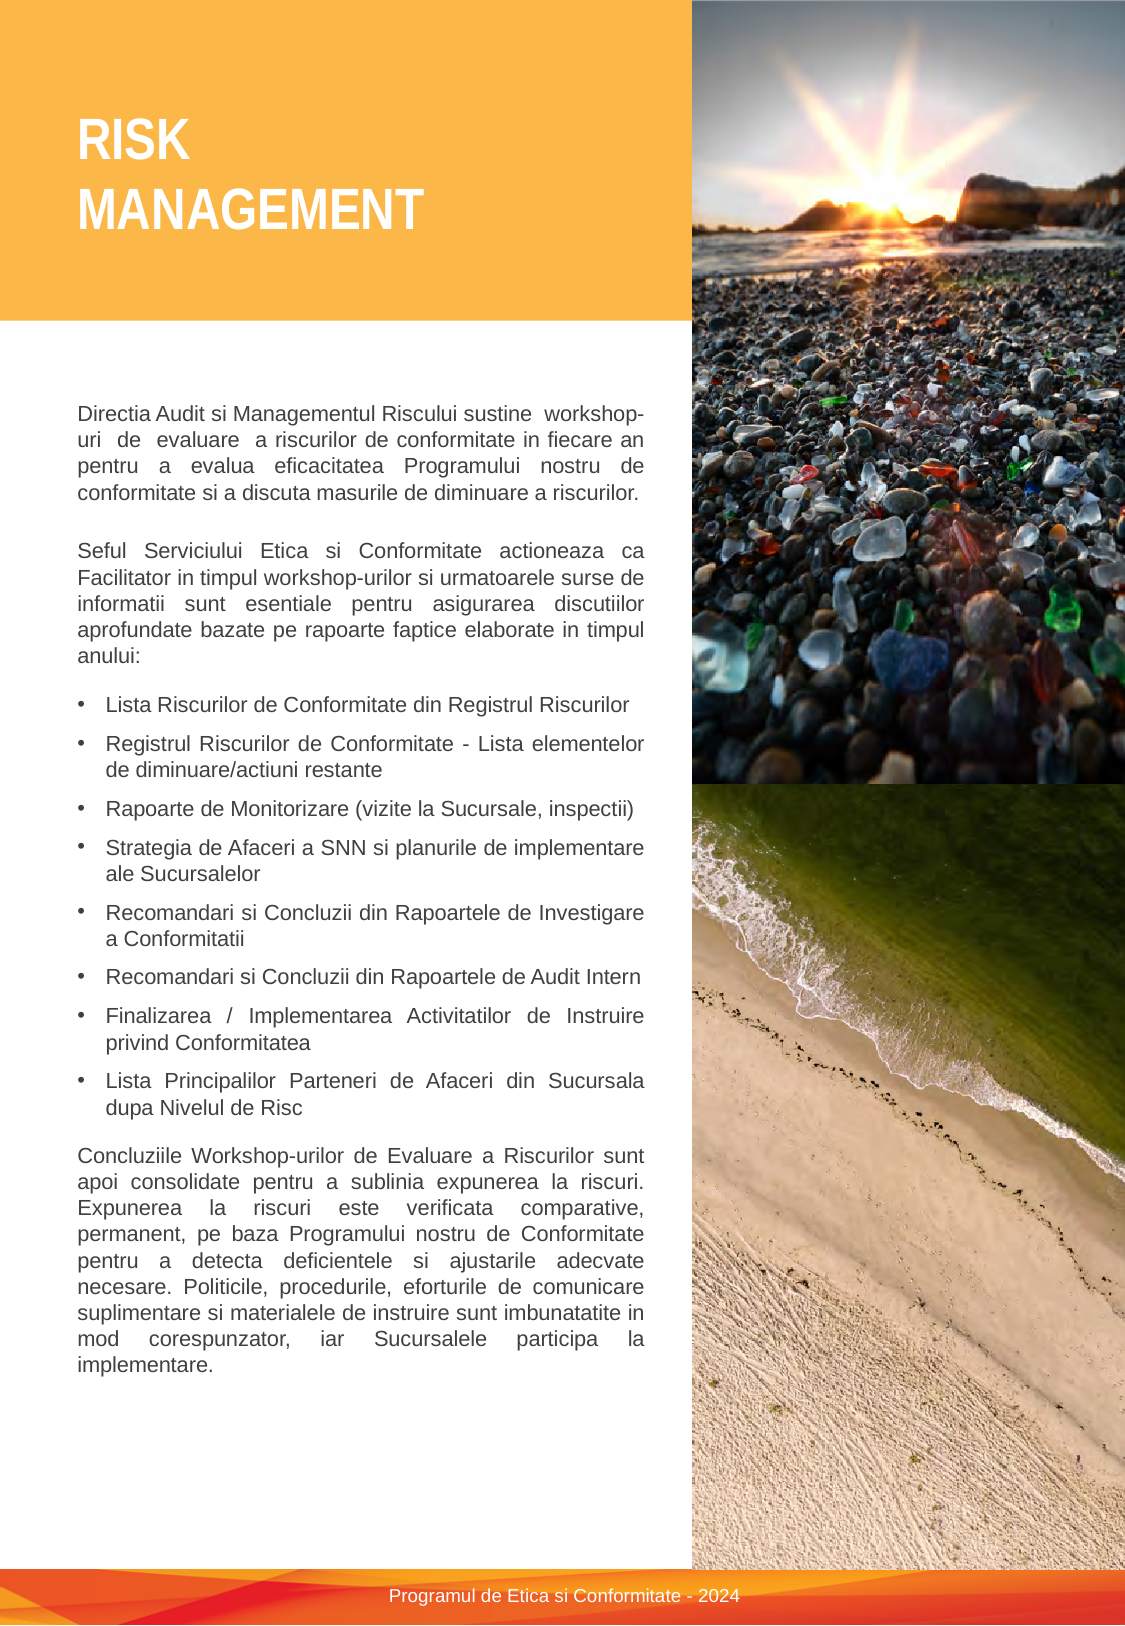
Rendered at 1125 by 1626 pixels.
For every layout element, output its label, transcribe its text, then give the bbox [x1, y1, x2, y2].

text_box RISK MANAGEMENT [62, 93, 565, 321]
text_box [0, 0, 692, 322]
text_box Directia Audit si Managementul Riscului sustine workshop-uri de evaluare a riscurilor de conformitate in fiecare an pentru a evalua eficacitatea Programului nostru de conformitate si a discuta masurile de diminuare a riscurilor. Seful Serviciului Etica si Conformitate actioneaza ca Facilitator in timpul workshop-urilor si urmatoarele surse de informatii sunt esentiale pentru asigurarea discutiilor aprofundate bazate pe rapoarte faptice elaborate in timpul anului: Lista Riscurilor de Conformitate din Registrul Riscurilor Registrul Riscurilor de Conformitate - Lista elementelor de diminuare/actiuni restante Rapoarte de Monitorizare (vizite la Sucursale, inspectii) Strategia de Afaceri a SNN si planurile de implementare ale Sucursalelor Recomandari si Concluzii din Rapoartele de Investigare a Conformitatii Recomandari si Concluzii din Rapoartele de Audit Intern Finalizarea / Implementarea Activitatilor de Instruire privind Conformitatea Lista Principalilor Parteneri de Afaceri din Sucursala dupa Nivelul de Risc Concluziile Workshop-urilor de Evaluare a Riscurilor sunt apoi consolidate pentru a sublinia expunerea la riscuri. Expunerea la riscuri este verificata comparative, permanent, pe baza Programului nostru de Conformitate pentru a detecta deficientele si ajustarile adecvate necesare. Politicile, procedurile, eforturile de comunicare suplimentare si materialele de instruire sunt imbunatatite in mod corespunzator, iar Sucursalele participa la implementare. [62, 392, 661, 1499]
picture [0, 0, 1125, 1625]
